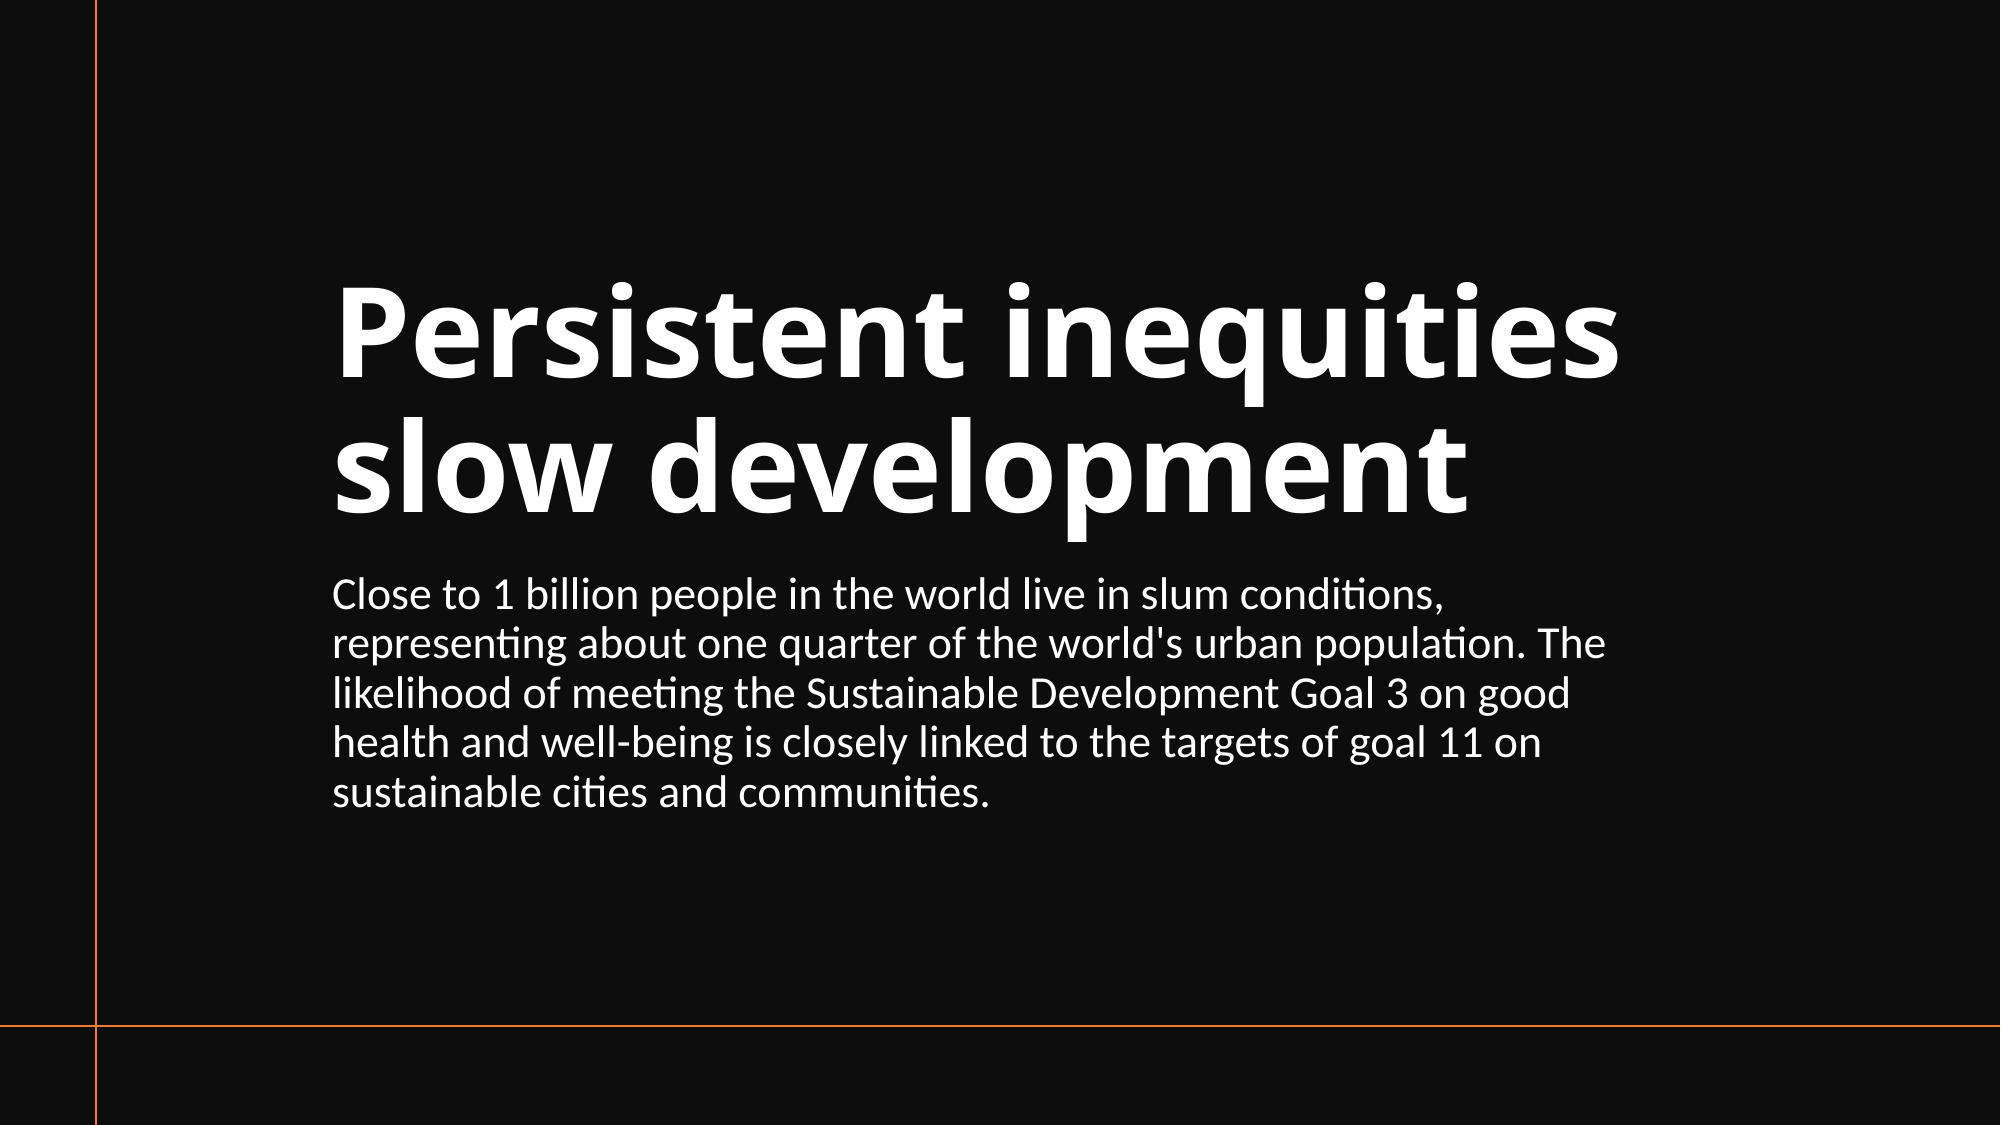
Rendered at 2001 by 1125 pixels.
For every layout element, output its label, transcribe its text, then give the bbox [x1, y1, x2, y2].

text_box [97, 0, 2000, 1025]
list Close to 1 billion people in the world live in slum conditions, representing about one quarter of the world's urban population. The likelihood of meeting the Sustainable Development Goal 3 on good health and well-being is closely linked to the targets of goal 11 on sustainable cities and communities. [317, 562, 1642, 835]
text_box [97, 1027, 2000, 1125]
text_box [0, 0, 95, 1025]
text_box [0, 1027, 95, 1125]
title Persistent inequities slow development [317, 155, 1642, 548]
